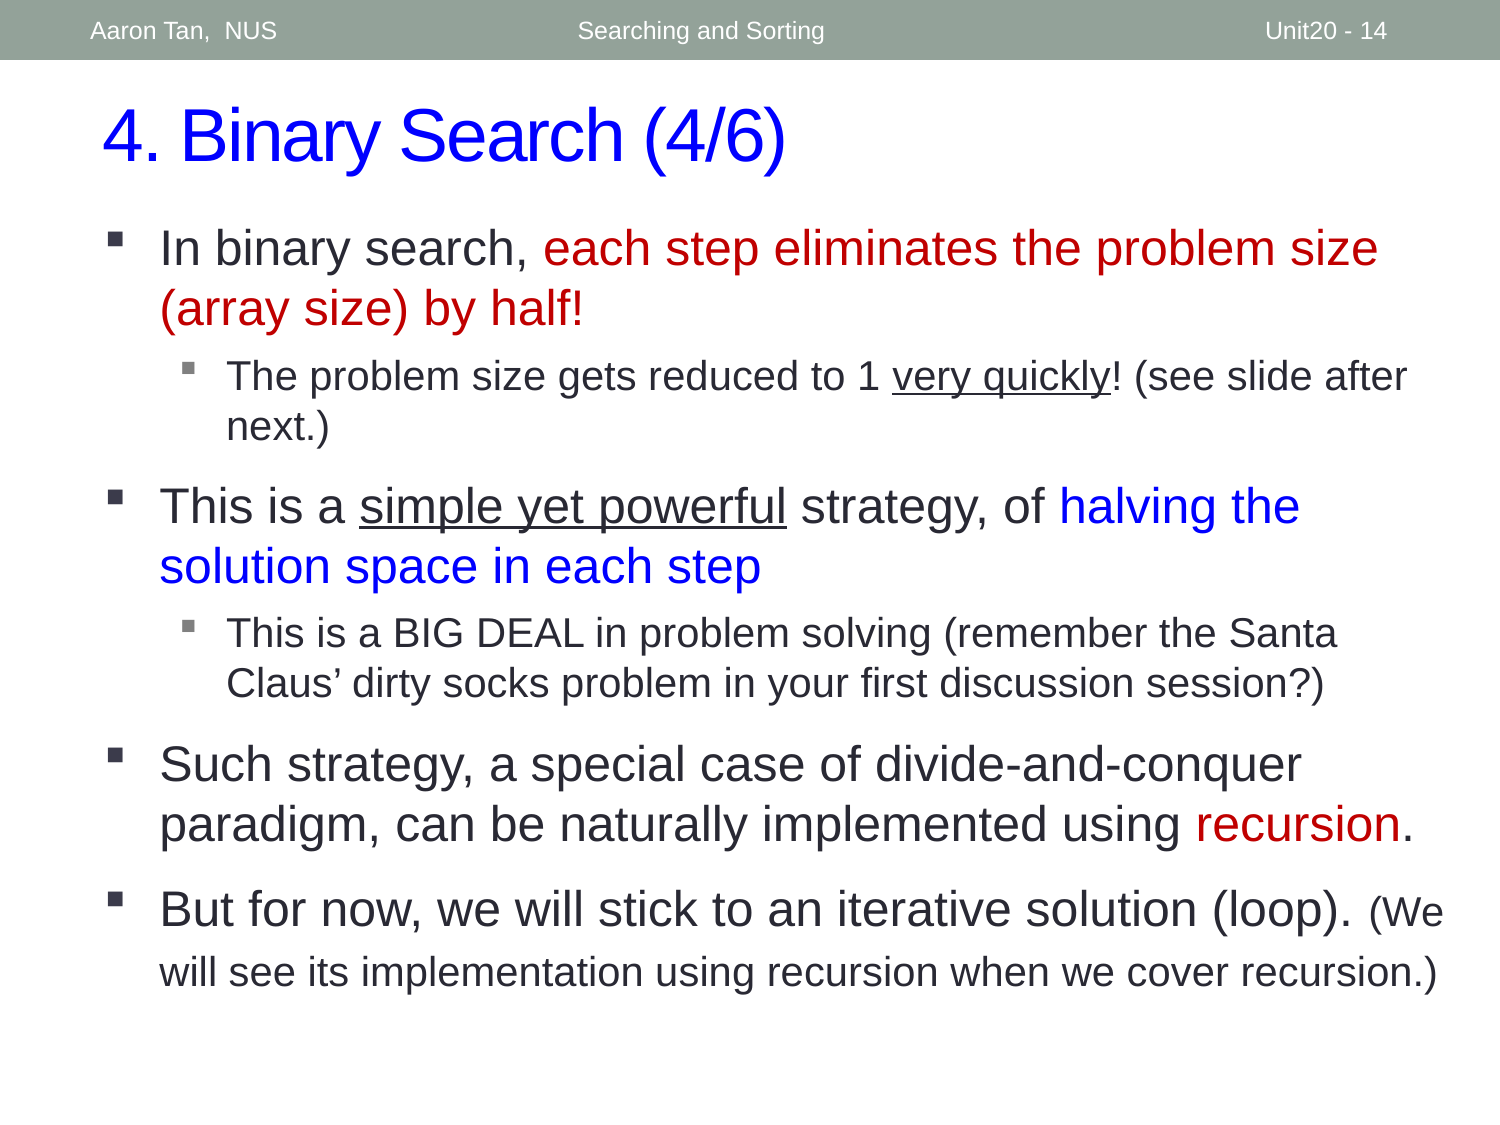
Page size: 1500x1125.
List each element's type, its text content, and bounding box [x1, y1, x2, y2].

list In binary search, each step eliminates the problem size (array size) by half! The problem size gets reduced to 1 very quickly! (see slide after next.) This is a simple yet powerful strategy, of halving the solution space in each step This is a BIG DEAL in problem solving (remember the Santa Claus’ dirty socks problem in your first discussion session?) Such strategy, a special case of divide-and-conquer paradigm, can be naturally implemented using recursion. But for now, we will stick to an iterative solution (loop). (We will see its implementation using recursion when we cover recursion.) [88, 208, 1463, 1070]
title 4. Binary Search (4/6) [87, 62, 1463, 200]
footer Searching and Sorting [562, 3, 1238, 57]
slide_number Aaron Tan, NUS [75, 3, 550, 57]
slide_number Unit20 - 14 [1250, 3, 1425, 57]
